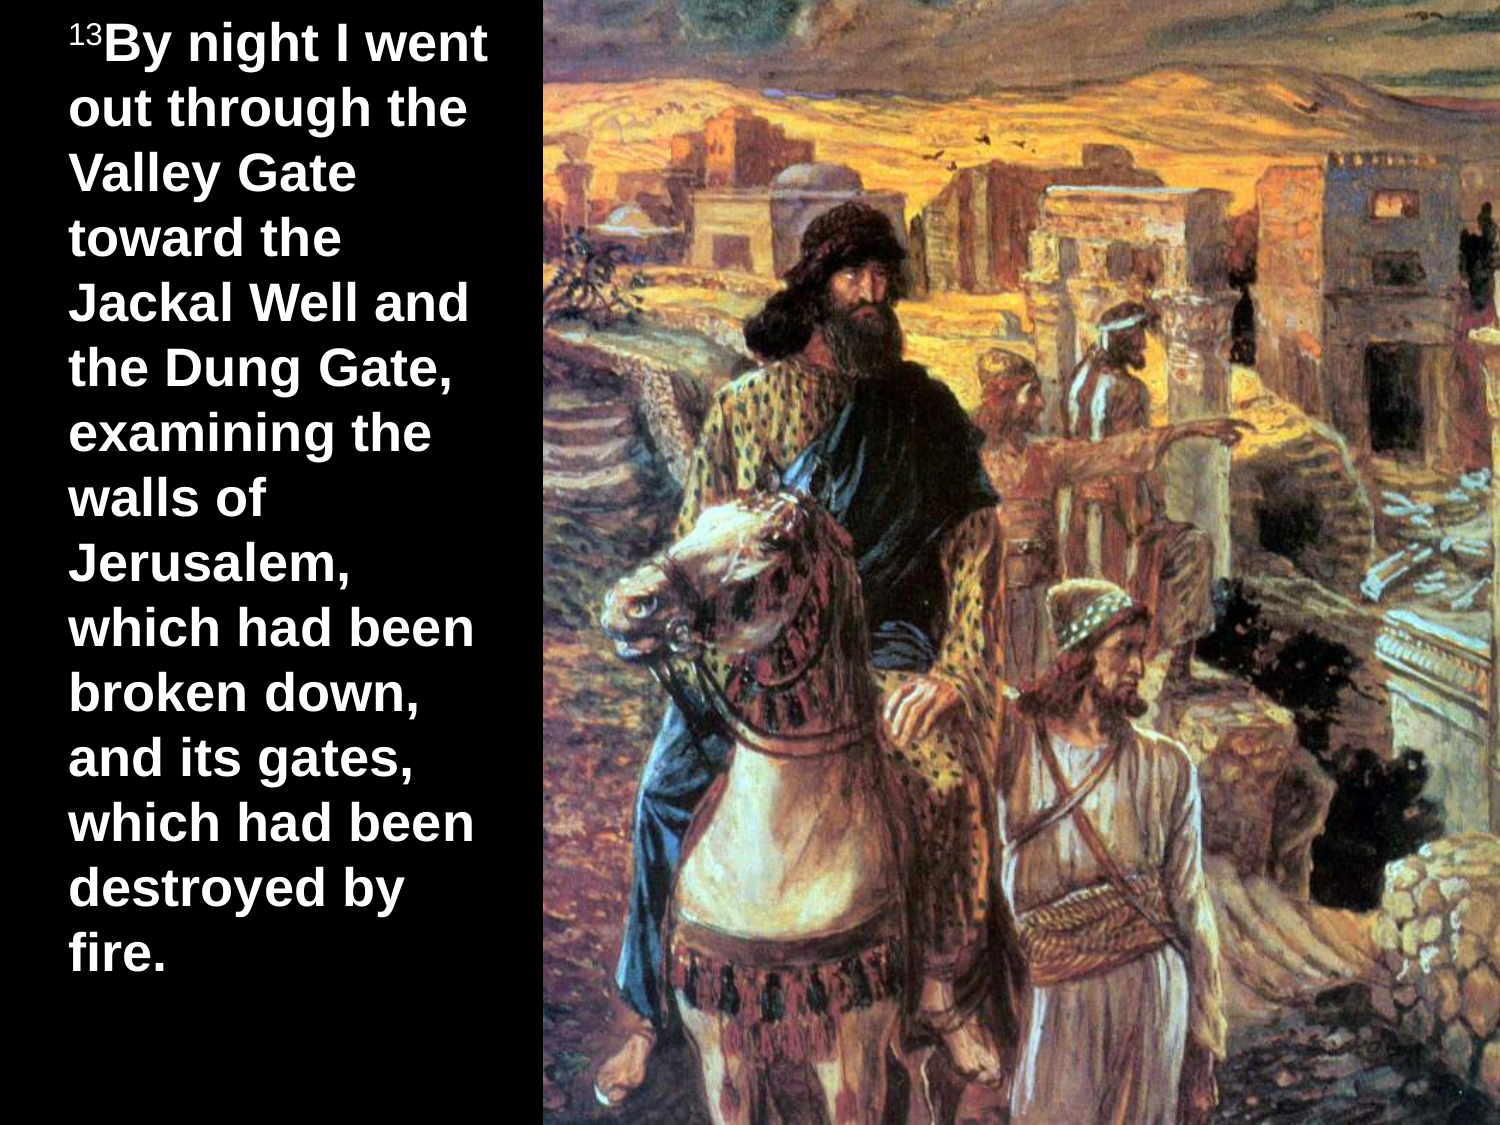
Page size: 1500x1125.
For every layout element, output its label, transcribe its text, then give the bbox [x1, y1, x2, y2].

picture [543, 0, 1500, 1125]
title 13By night I went out through the Valley Gate toward the Jackal Well and the Dung Gate, examining the walls of Jerusalem, which had been broken down, and its gates, which had been destroyed by fire. [53, 0, 519, 1125]
